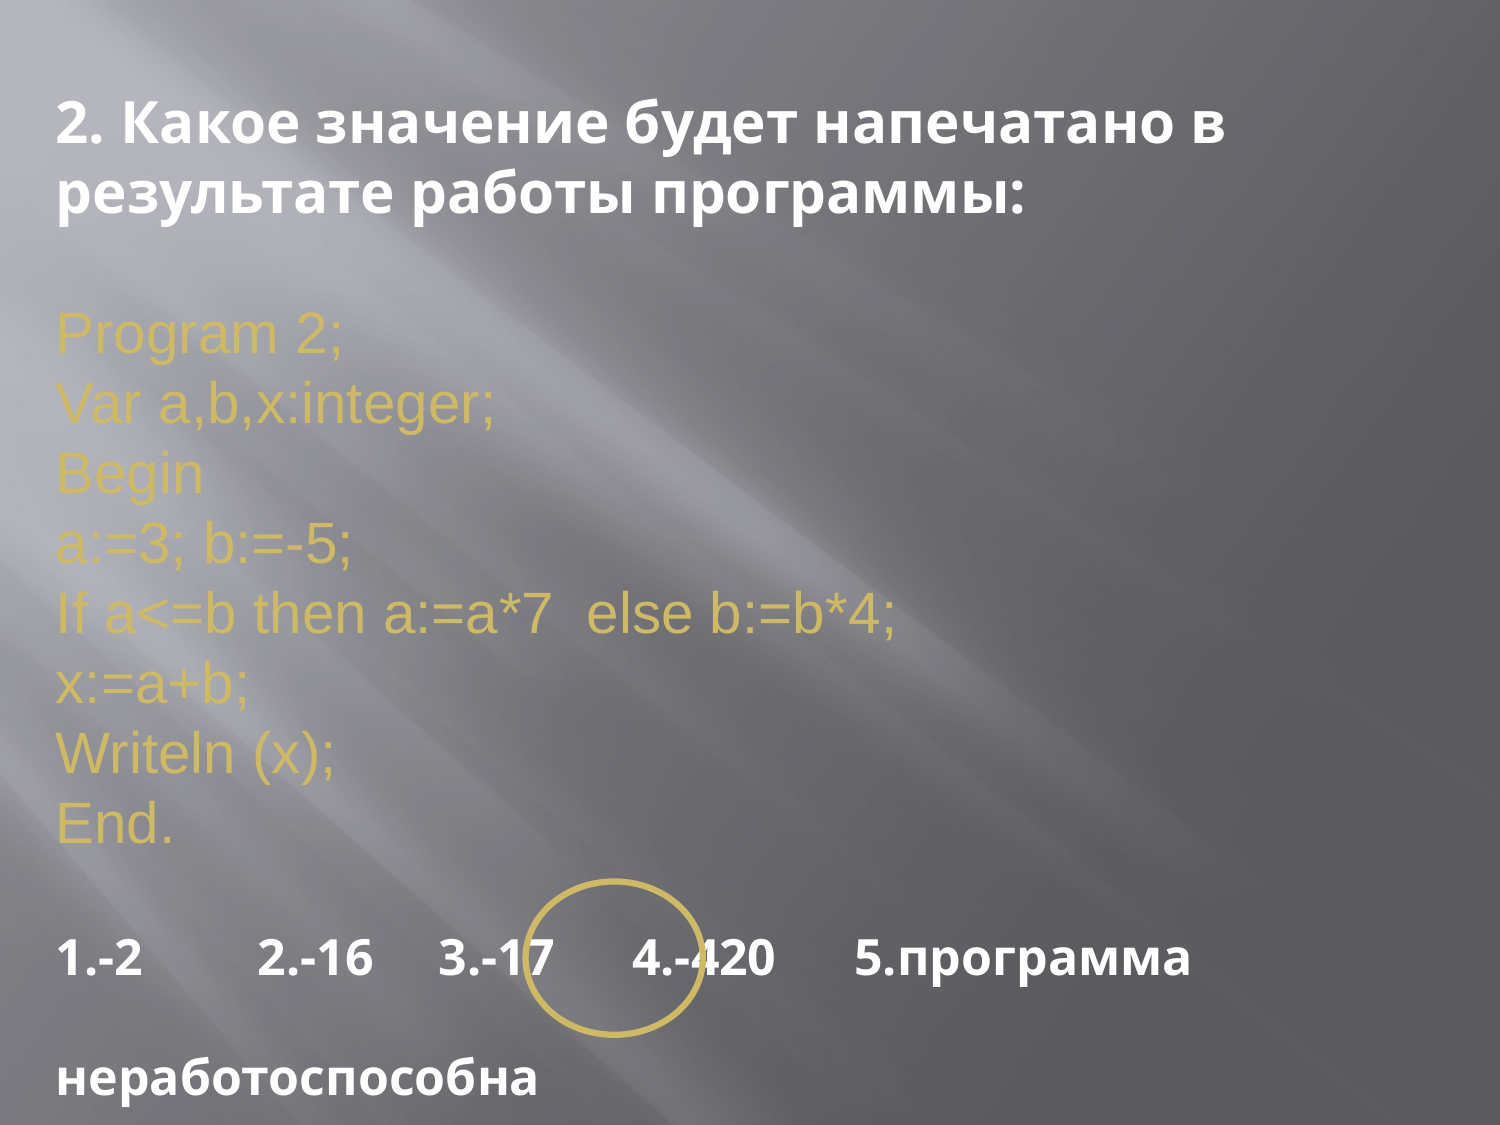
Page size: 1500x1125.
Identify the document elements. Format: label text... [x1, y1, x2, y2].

text_box 2. Какое значение будет напечатано в результате работы программы: Program 2; Var a,b,x:integer; Begin a:=3; b:=-5; If a<=b then a:=a*7 else b:=b*4; x:=a+b; Writeln (x); End. 1.-2 2.-16 3.-17 4.-420 5.программа неработоспособна [41, 78, 1471, 1125]
text_box [525, 881, 703, 1035]
